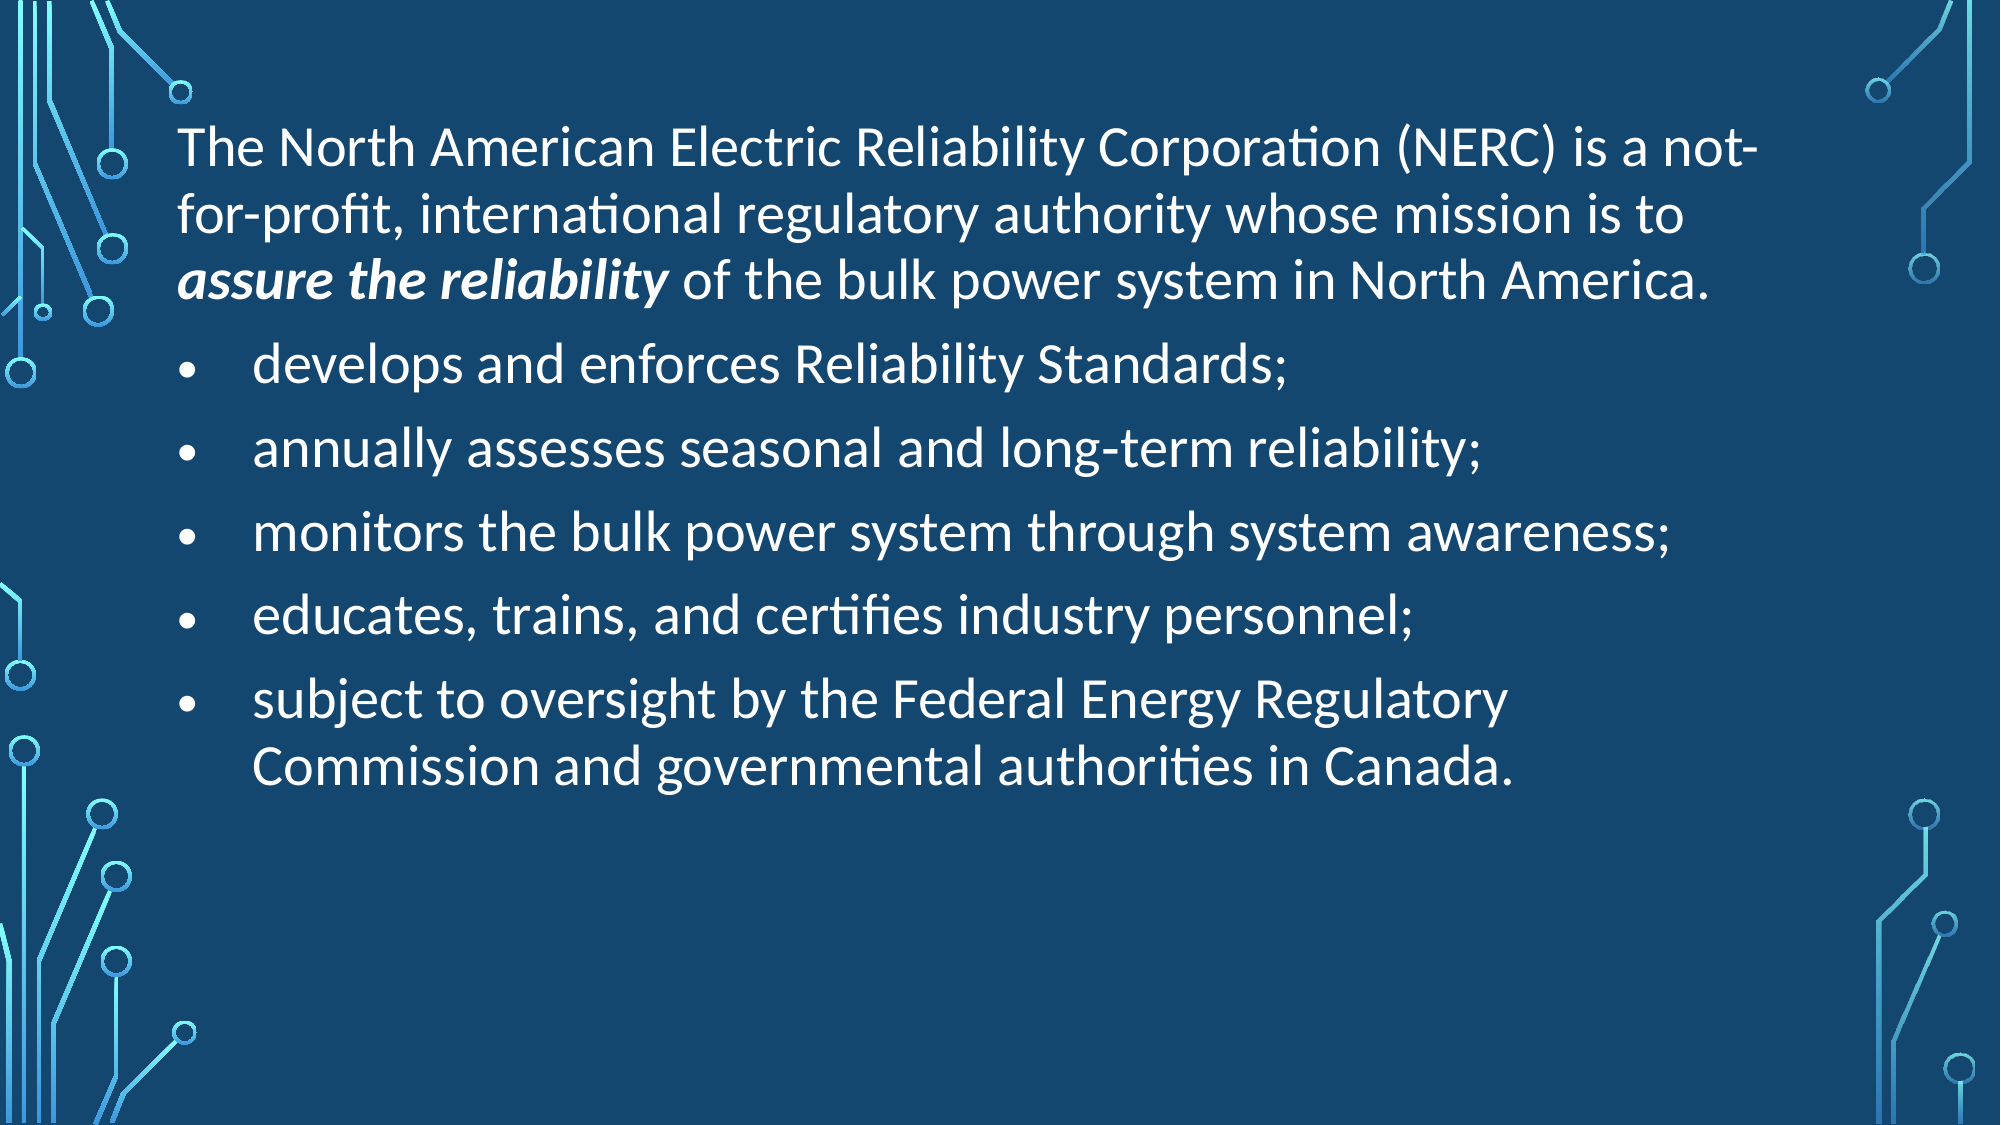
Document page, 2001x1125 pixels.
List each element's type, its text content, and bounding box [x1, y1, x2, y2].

text_box [1166, 518, 1208, 579]
table_header The North American Electric Reliability Corporation (NERC) is a not-for-profit, international regulatory authority whose mission is to assure the reliability of the bulk power system in North America. develops and enforces Reliability Standards; annually assesses seasonal and long‐term reliability; monitors the bulk power system through system awareness; educates, trains, and certifies industry personnel; subject to oversight by the Federal Energy Regulatory Commission and governmental authorities in Canada. [163, 106, 1788, 808]
